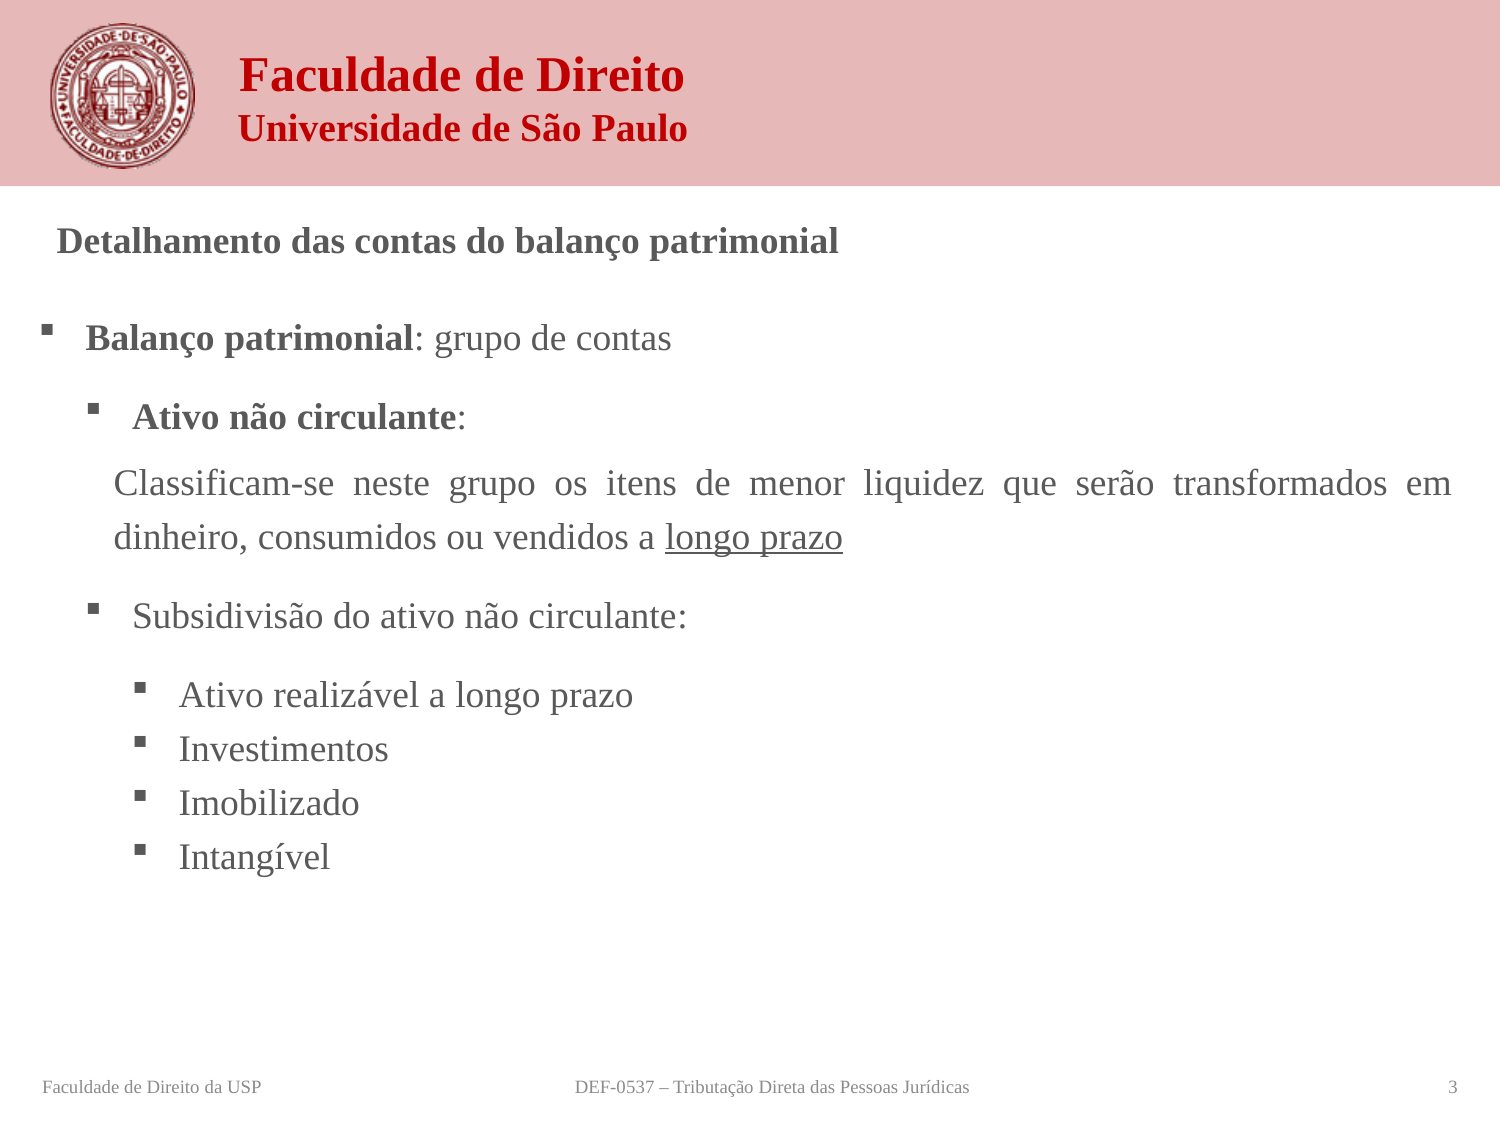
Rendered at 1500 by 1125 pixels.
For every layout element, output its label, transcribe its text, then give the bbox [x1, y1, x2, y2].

text_box Balanço patrimonial: grupo de contas Ativo não circulante: Classificam-se neste grupo os itens de menor liquidez que serão transformados em dinheiro, consumidos ou vendidos a longo prazo Subsidivisão do ativo não circulante: Ativo realizável a longo prazo Investimentos Imobilizado Intangível [23, 296, 1469, 885]
text_box Detalhamento das contas do balanço patrimonial [41, 199, 1472, 269]
text_box Faculdade de Direito da USP [27, 1055, 365, 1116]
text_box 3 [1135, 1055, 1473, 1116]
picture [49, 23, 195, 169]
text_box DEF-0537 – Tributação Direta das Pessoas Jurídicas [471, 1055, 1073, 1116]
